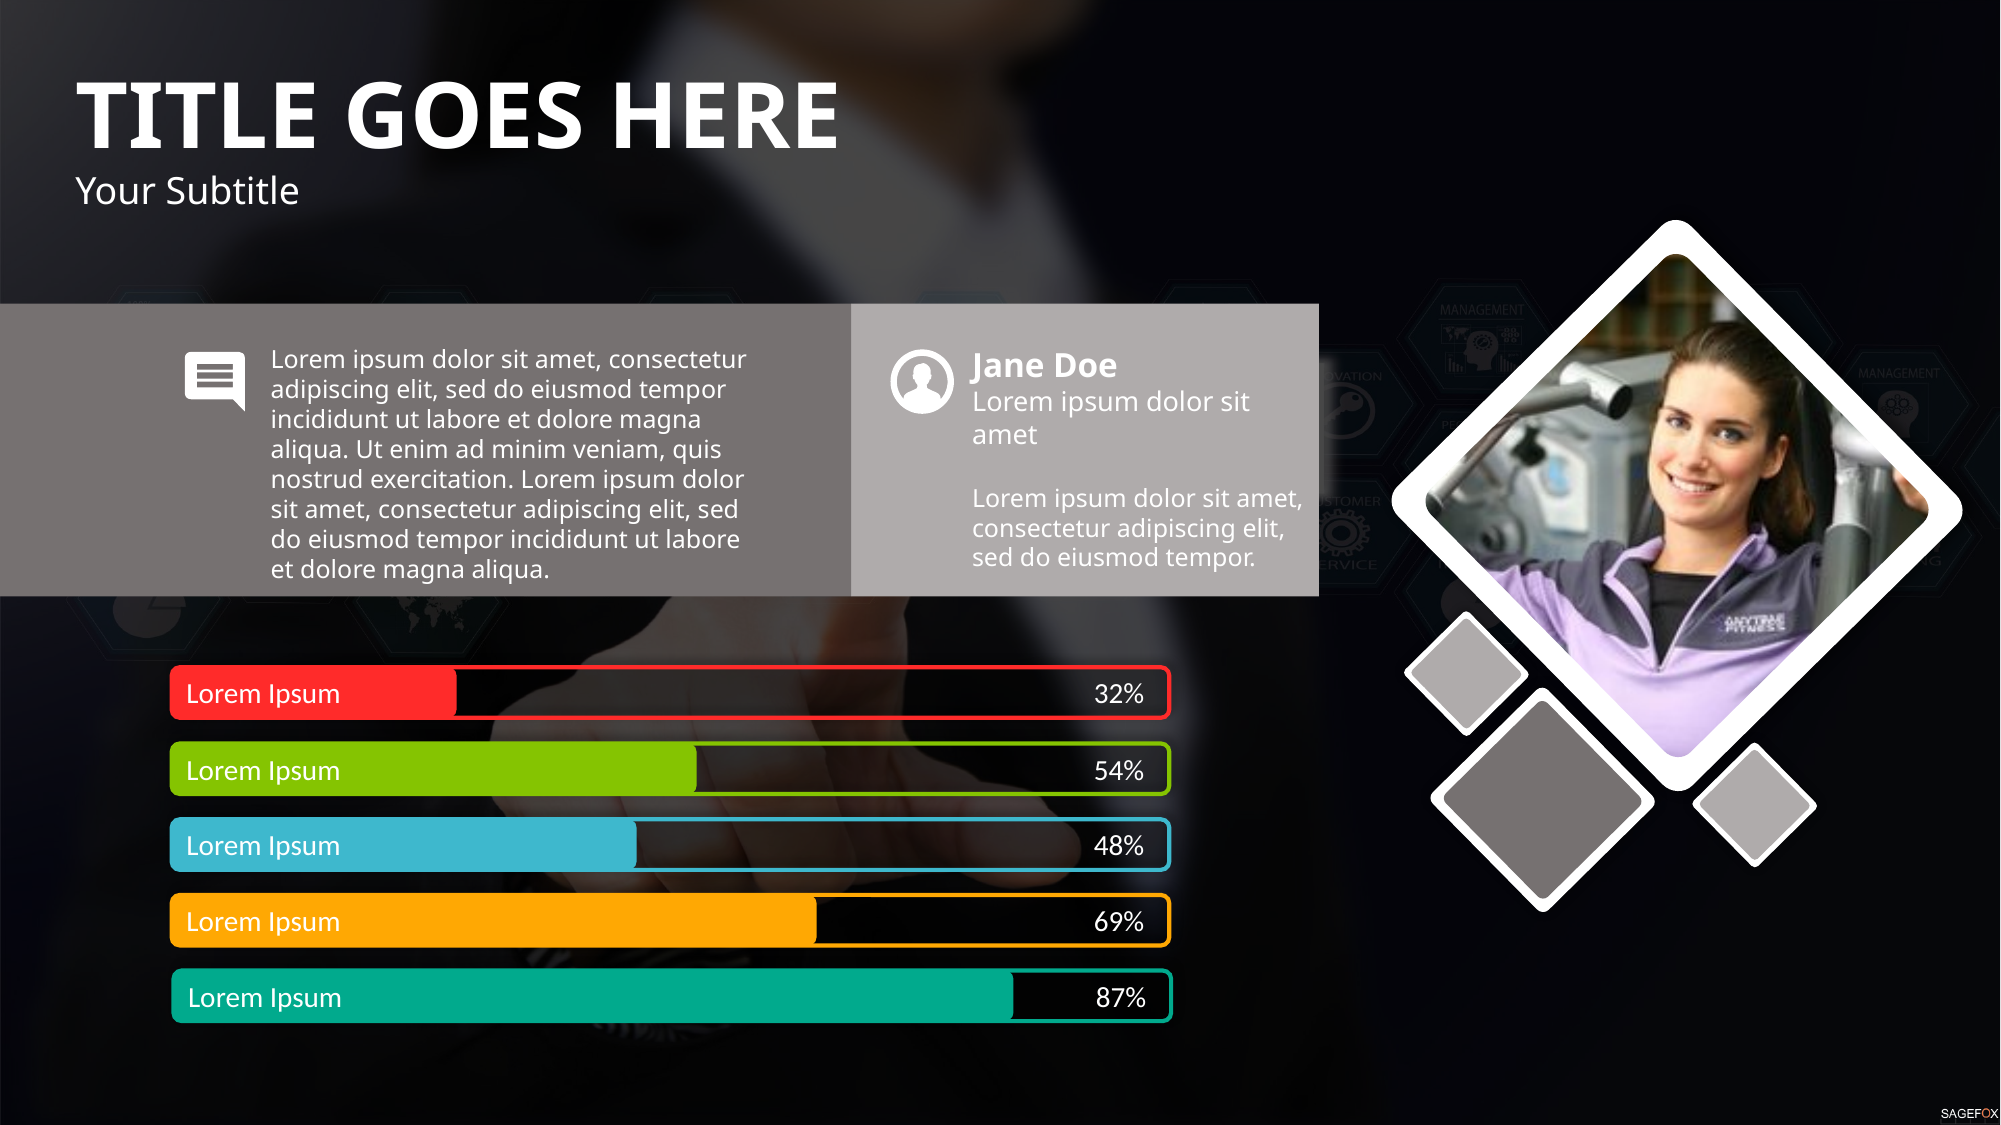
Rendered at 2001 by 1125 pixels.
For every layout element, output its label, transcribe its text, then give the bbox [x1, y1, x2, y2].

text_box [0, 303, 852, 597]
text_box 69% [1079, 894, 1165, 945]
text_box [171, 894, 817, 946]
text_box [184, 351, 245, 412]
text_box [1470, 295, 1884, 716]
text_box TITLE GOES HERE Your Subtitle [60, 49, 1036, 220]
text_box [177, 893, 1171, 947]
text_box 32% [1079, 667, 1165, 717]
picture [0, 0, 2001, 1125]
text_box [177, 742, 1171, 796]
text_box [852, 303, 1320, 597]
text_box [171, 819, 637, 870]
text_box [171, 743, 697, 795]
text_box 87% [1081, 970, 1166, 1021]
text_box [173, 970, 1014, 1022]
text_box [171, 667, 457, 718]
text_box [176, 666, 1171, 719]
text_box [1709, 759, 1800, 851]
text_box Lorem ipsum dolor sit amet, consectetur adipiscing elit, sed do eiusmod tempor incididunt ut labore et dolore magna aliqua. Ut enim ad minim veniam, quis nostrud exercitation. Lorem ipsum dolor sit amet, consectetur adipiscing elit, sed do eiusmod tempor incididunt ut labore et dolore magna aliqua. [260, 338, 771, 589]
text_box [890, 349, 954, 414]
text_box 54% [1079, 743, 1165, 794]
text_box Jane Doe Lorem ipsum dolor sit amet Lorem ipsum dolor sit amet, consectetur adipiscing elit, sed do eiusmod tempor. [962, 339, 1323, 577]
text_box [1461, 717, 1624, 883]
text_box [176, 818, 1171, 871]
text_box [179, 969, 1173, 1023]
text_box 48% [1079, 819, 1165, 869]
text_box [1421, 627, 1512, 720]
